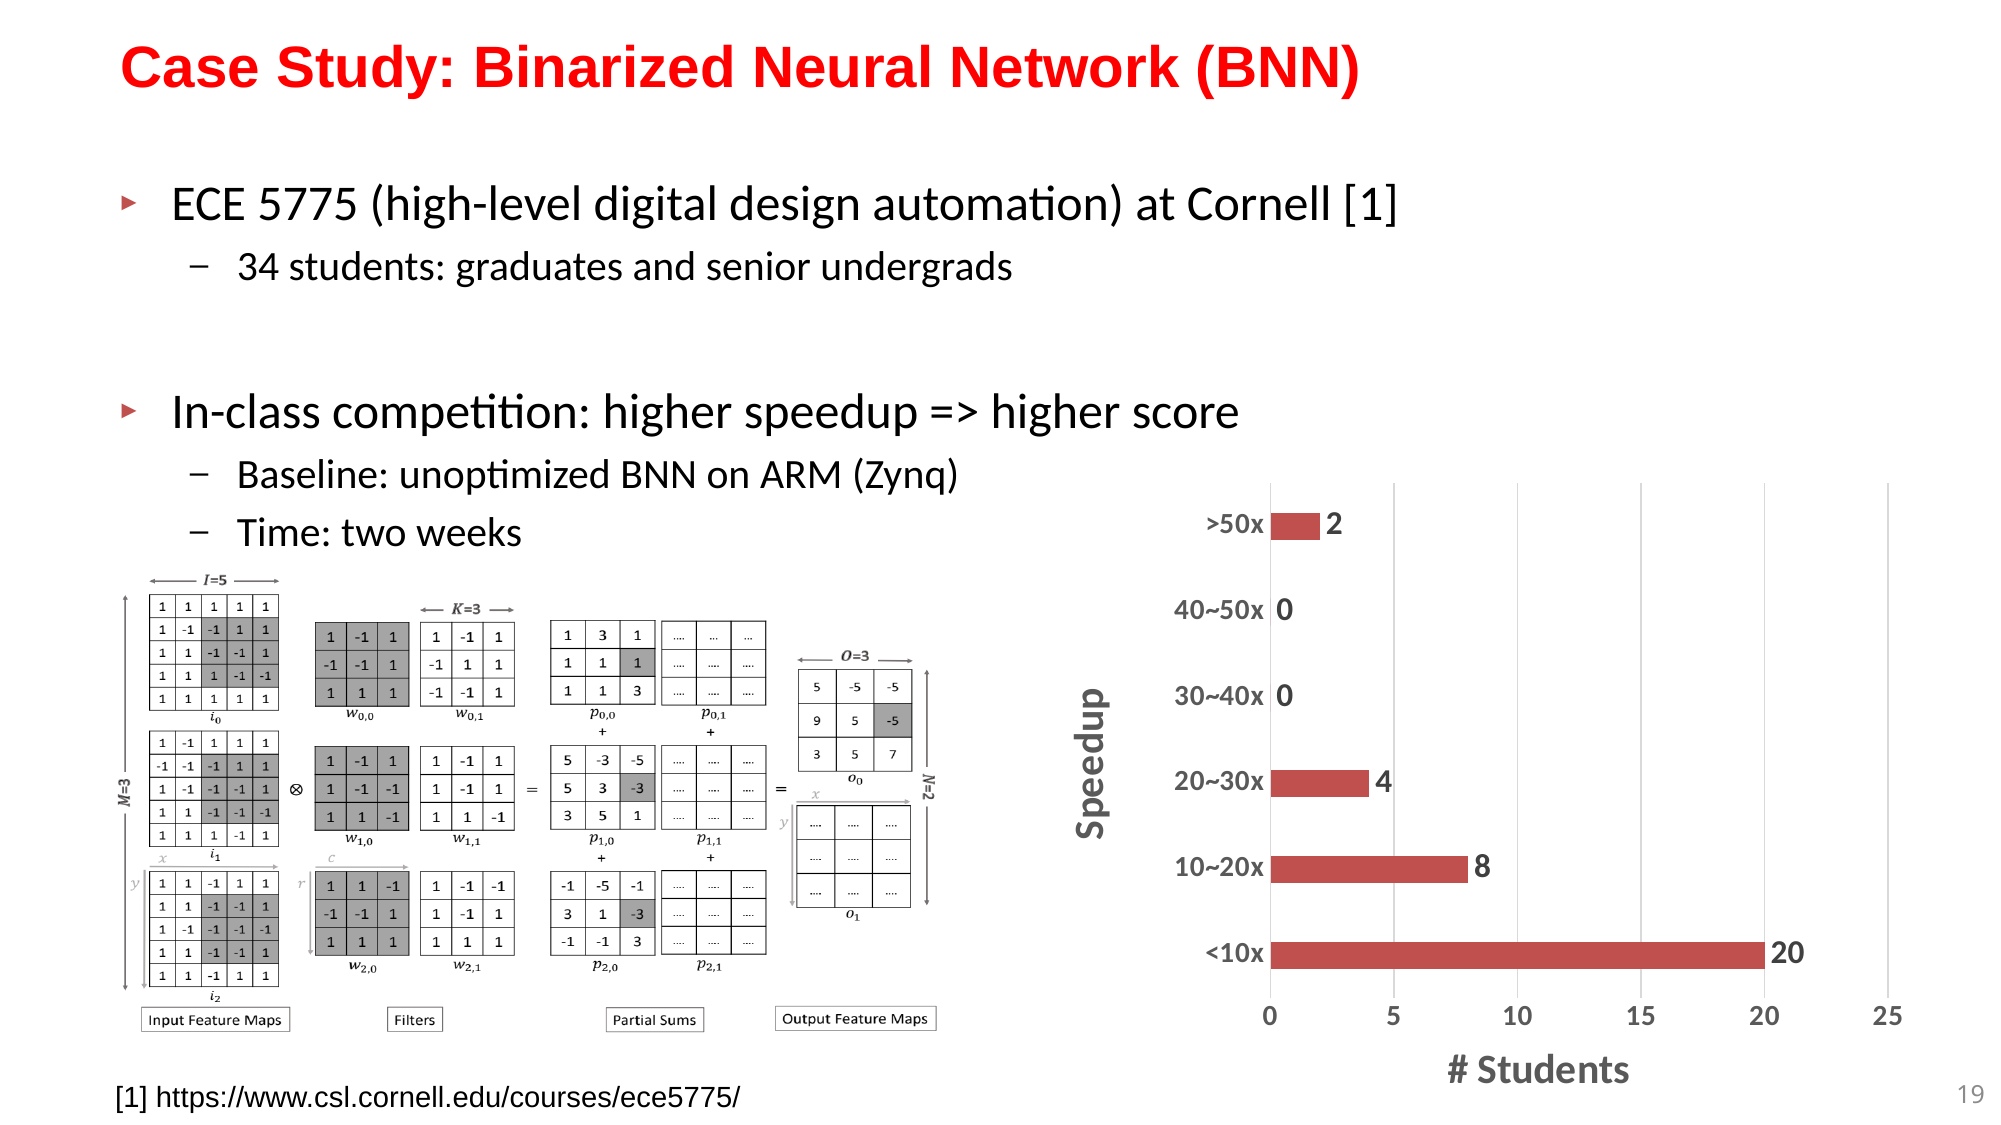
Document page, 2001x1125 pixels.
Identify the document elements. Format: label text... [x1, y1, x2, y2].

text_box [1] https://www.csl.cornell.edu/courses/ece5775/ [100, 1070, 757, 1121]
list ECE 5775 (high-level digital design automation) at Cornell [1] 34 students: graduates and senior undergrads In-class competition: higher speedup => higher score Baseline: unoptimized BNN on ARM (Zynq) Time: two weeks [99, 163, 1864, 906]
picture [105, 568, 953, 1034]
title Case Study: Binarized Neural Network (BNN) [105, 3, 1900, 124]
slide_number 18 [1533, 1065, 2000, 1125]
chart [1021, 464, 1932, 1108]
